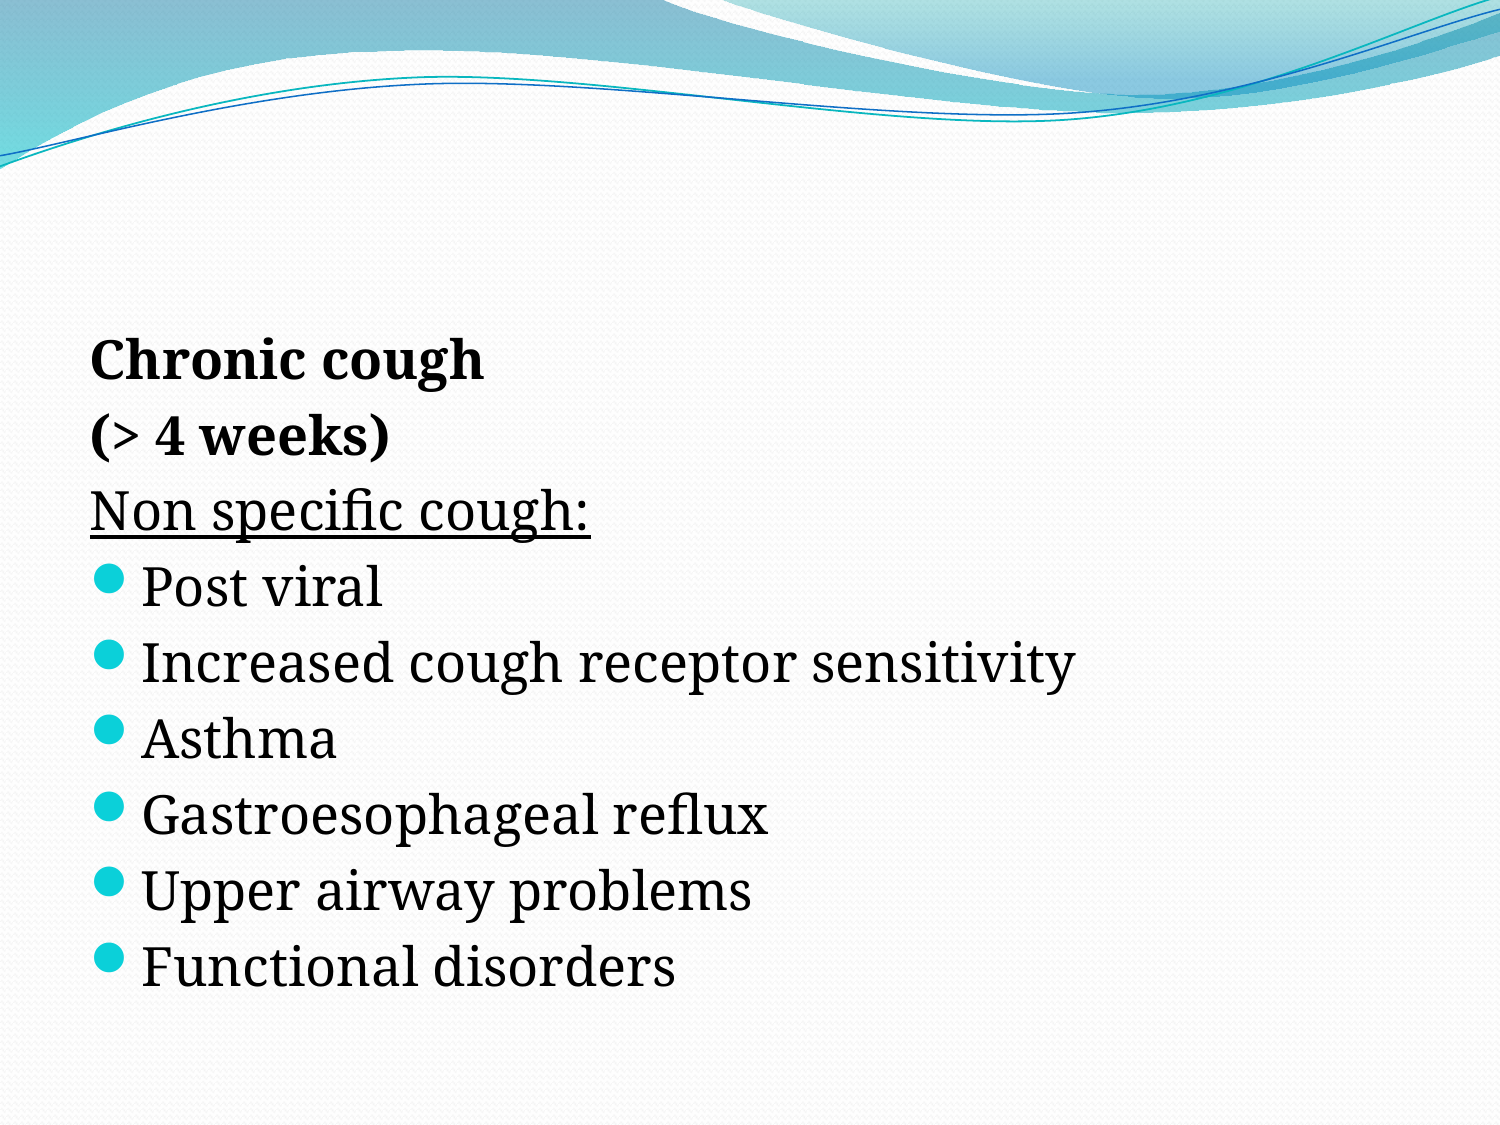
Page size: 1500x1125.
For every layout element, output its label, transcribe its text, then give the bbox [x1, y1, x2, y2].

list Chronic cough (> 4 weeks) Non specific cough: Post viral Increased cough receptor sensitivity Asthma Gastroesophageal reflux Upper airway problems Functional disorders [75, 317, 1425, 1038]
